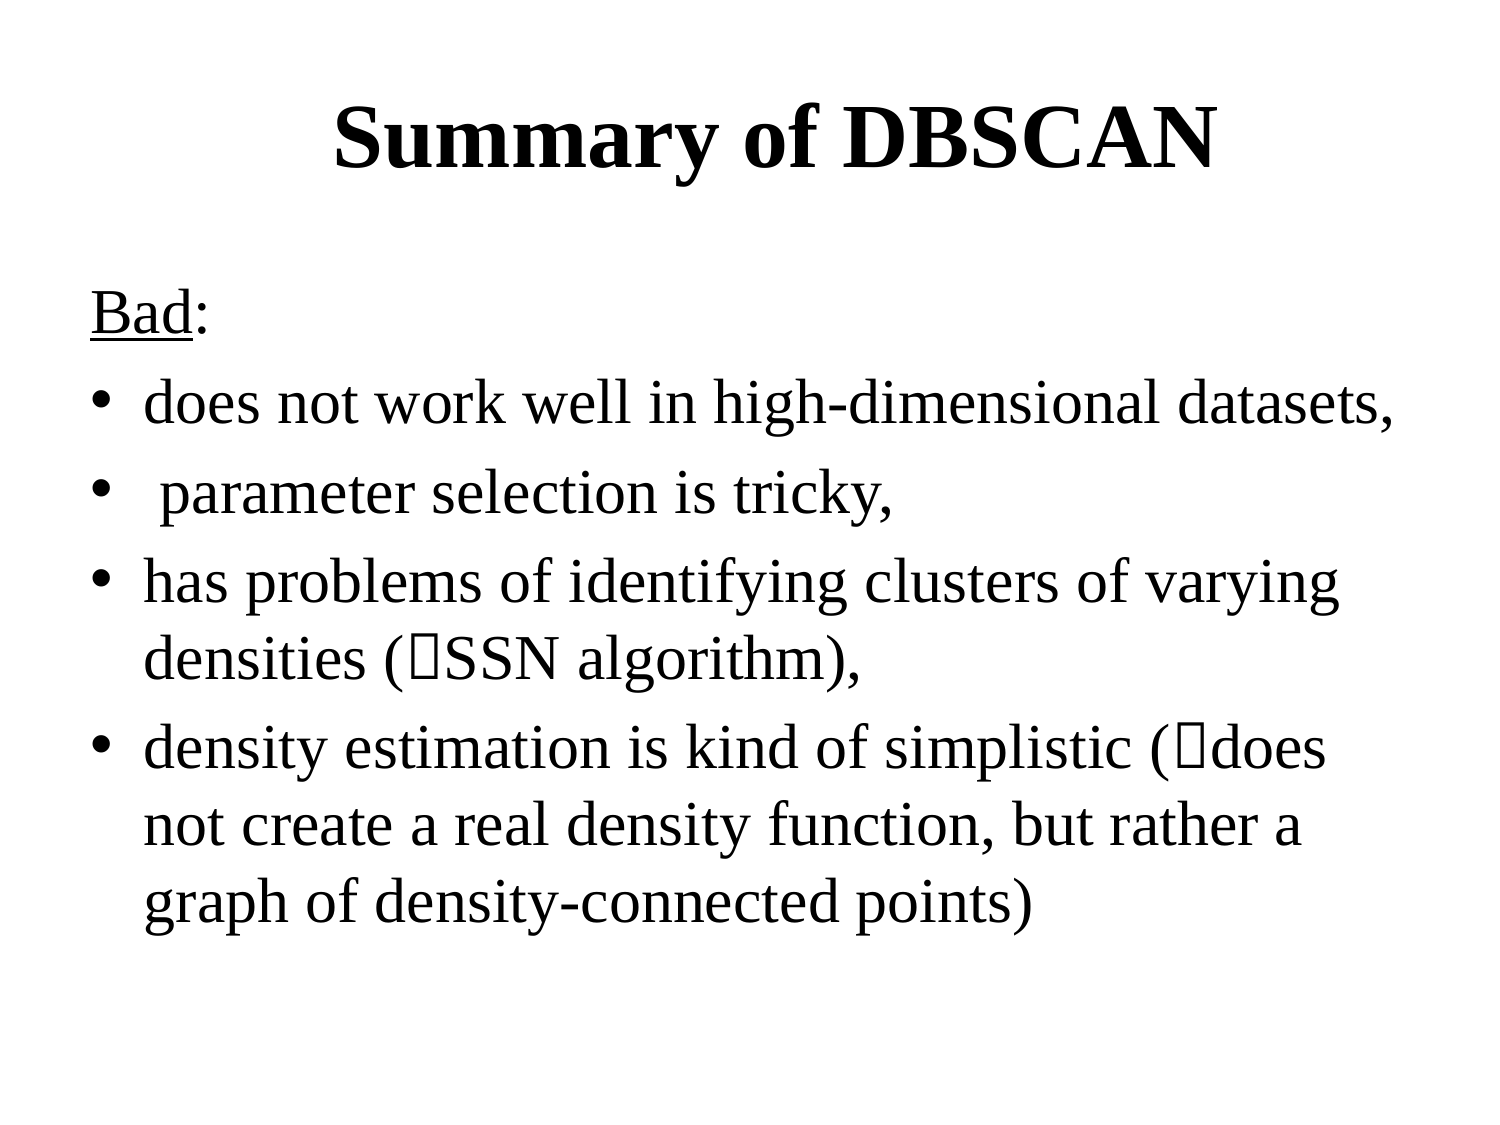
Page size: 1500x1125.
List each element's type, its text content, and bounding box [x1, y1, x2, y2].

list Bad: does not work well in high-dimensional datasets, parameter selection is tricky, has problems of identifying clusters of varying densities (SSN algorithm), density estimation is kind of simplistic (does not create a real density function, but rather a graph of density-connected points) [75, 262, 1425, 1005]
title Summary of DBSCAN [137, 75, 1416, 188]
